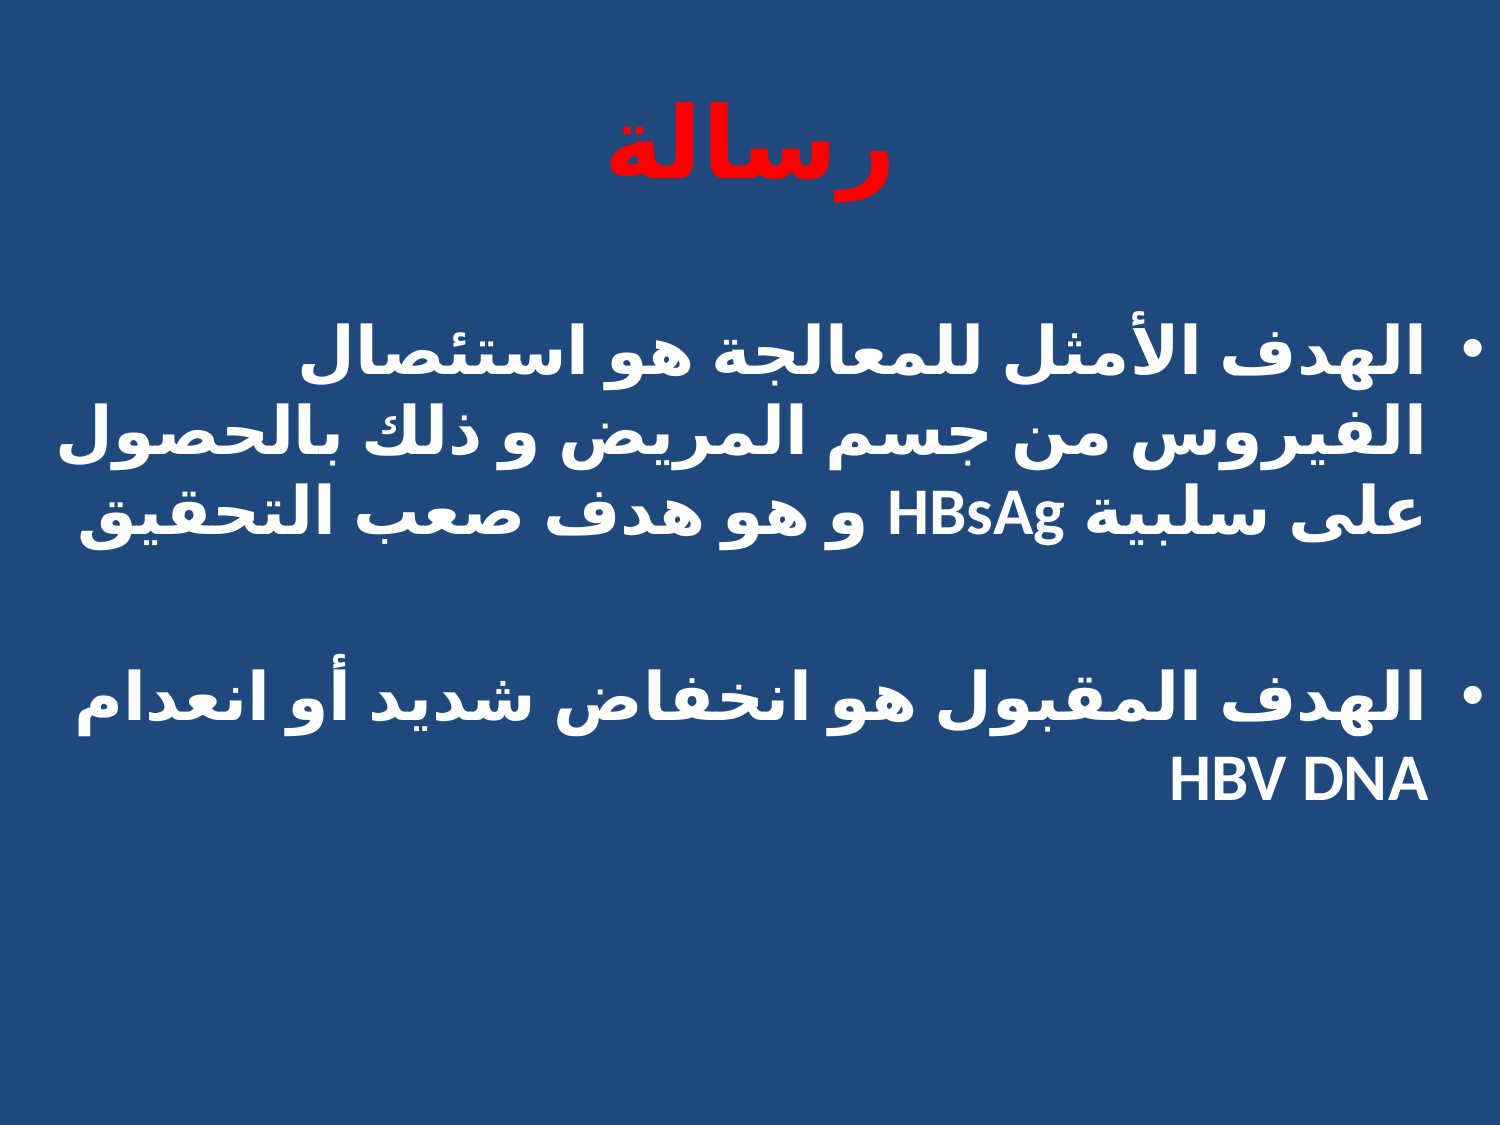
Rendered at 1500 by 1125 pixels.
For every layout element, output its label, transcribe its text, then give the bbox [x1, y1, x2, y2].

title رسالة [75, 45, 1425, 233]
list الهدف الأمثل للمعالجة هو استئصال الفيروس من جسم المريض و ذلك بالحصول على سلبية HBsAg و هو هدف صعب التحقيق الهدف المقبول هو انخفاض شديد أو انعدام HBV DNA [0, 299, 1500, 1125]
